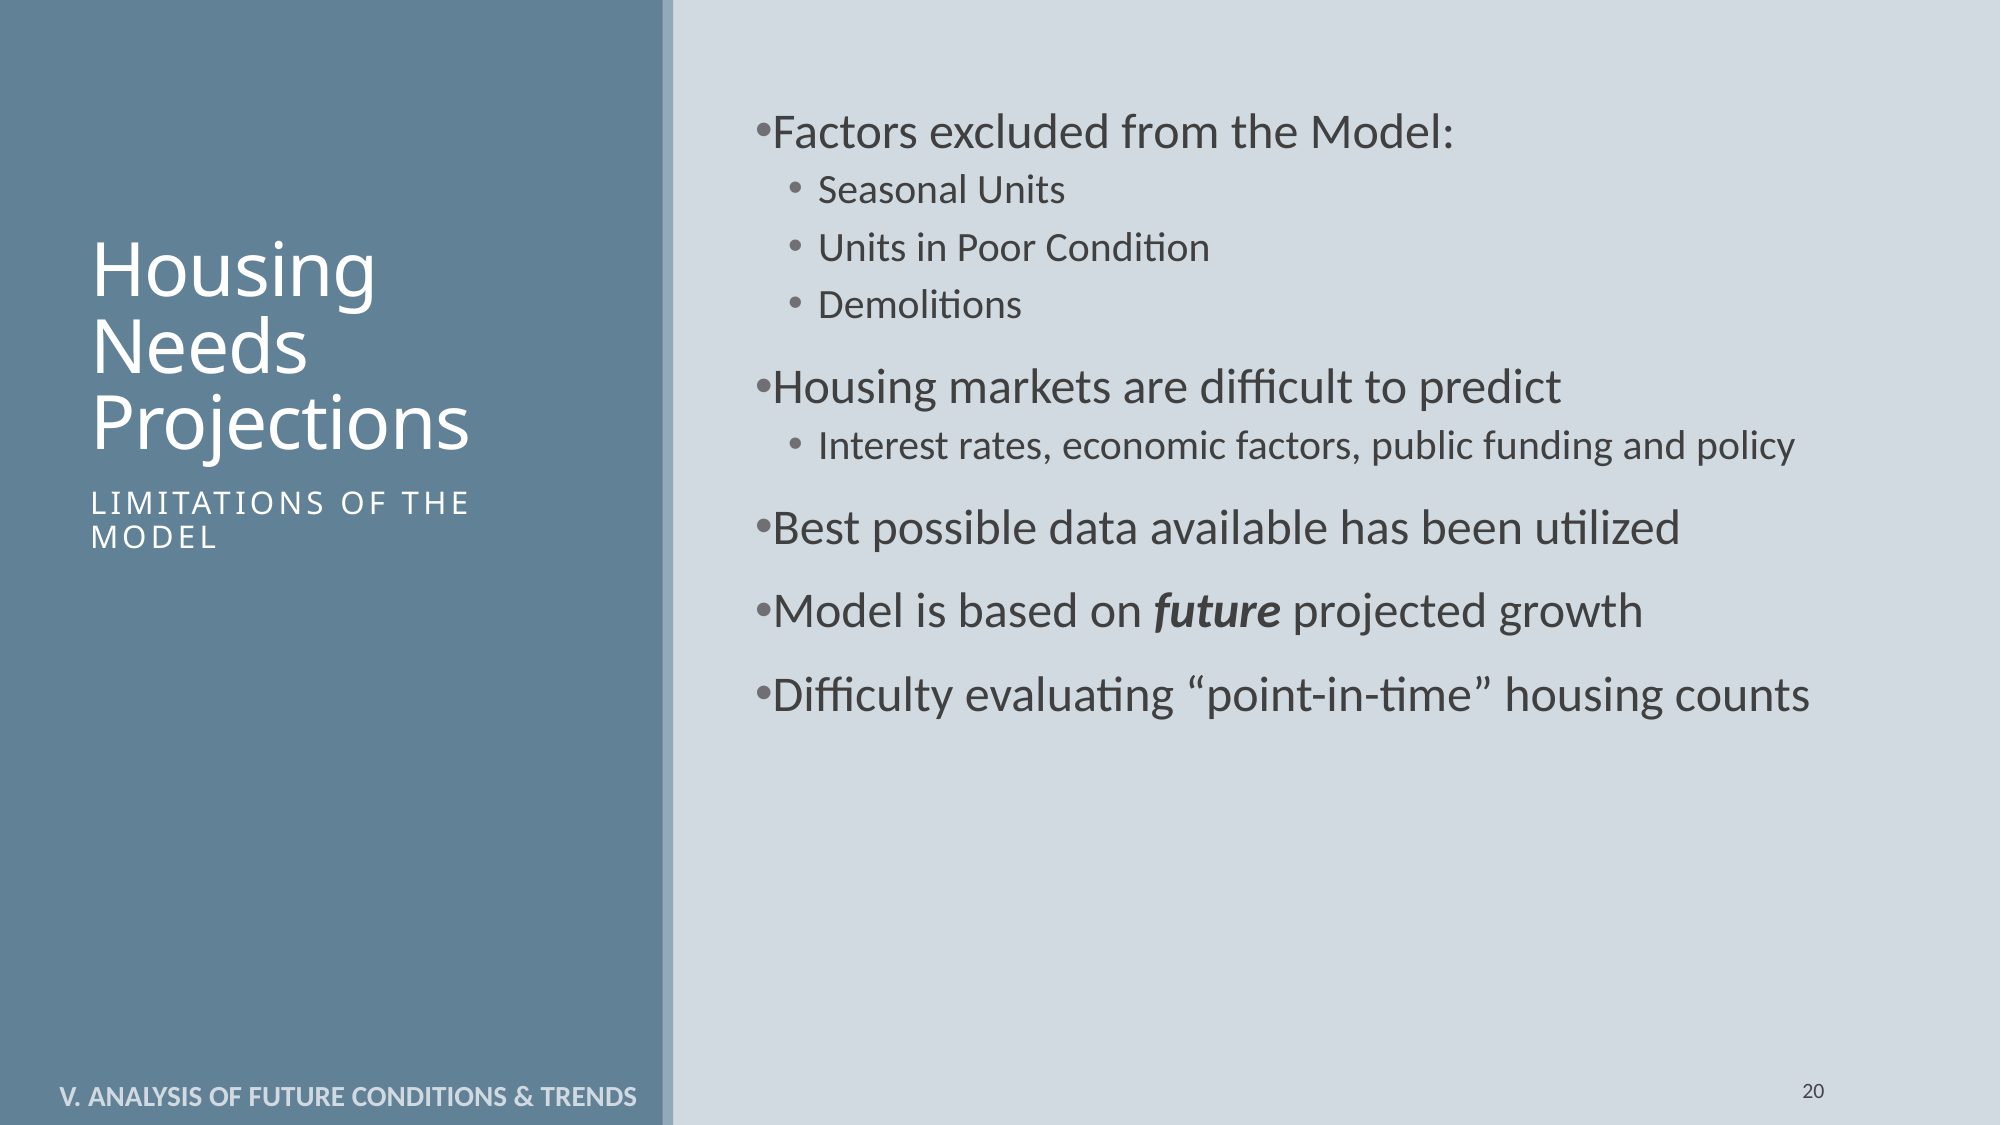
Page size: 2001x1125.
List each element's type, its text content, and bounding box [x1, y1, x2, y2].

title Housing Needs Projections [75, 97, 600, 473]
list Factors excluded from the Model: Seasonal Units Units in Poor Condition Demolitions Housing markets are difficult to predict Interest rates, economic factors, public funding and policy Best possible data available has been utilized Model is based on future projected growth Difficulty evaluating “point-in-time” housing counts [740, 97, 1953, 740]
list Limitations of the model [75, 479, 600, 1035]
text_box V. ANALYSIS OF FUTURE CONDITIONS & TRENDS [37, 1065, 764, 1125]
slide_number 20 [1624, 1059, 1840, 1120]
